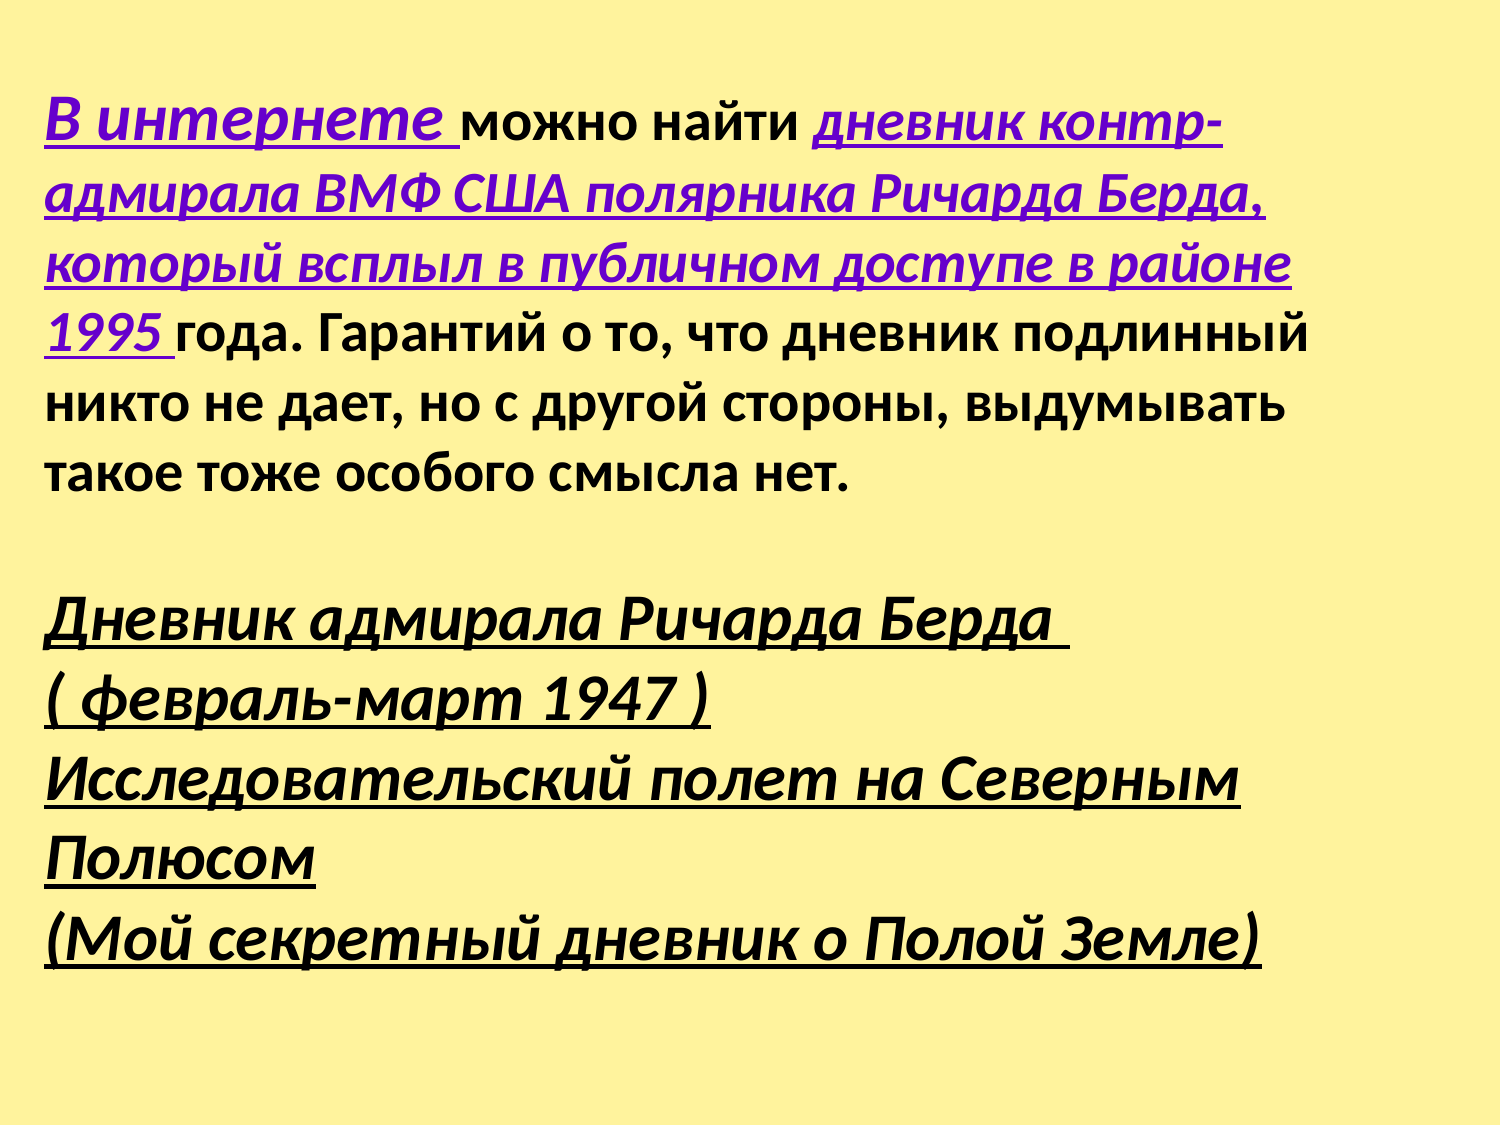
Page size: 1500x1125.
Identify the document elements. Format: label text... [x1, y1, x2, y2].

text_box В интернете можно найти дневник контр-адмирала ВМФ США полярника Ричарда Берда, который всплыл в публичном доступе в районе 1995 года. Гарантий о то, что дневник подлинный никто не дает, но с другой стороны, выдумывать такое тоже особого смысла нет. Дневник адмирала Ричарда Берда ( февраль-март 1947 ) Исследовательский полет на Северным Полюсом (Мой секретный дневник о Полой Земле) [29, 66, 1436, 981]
